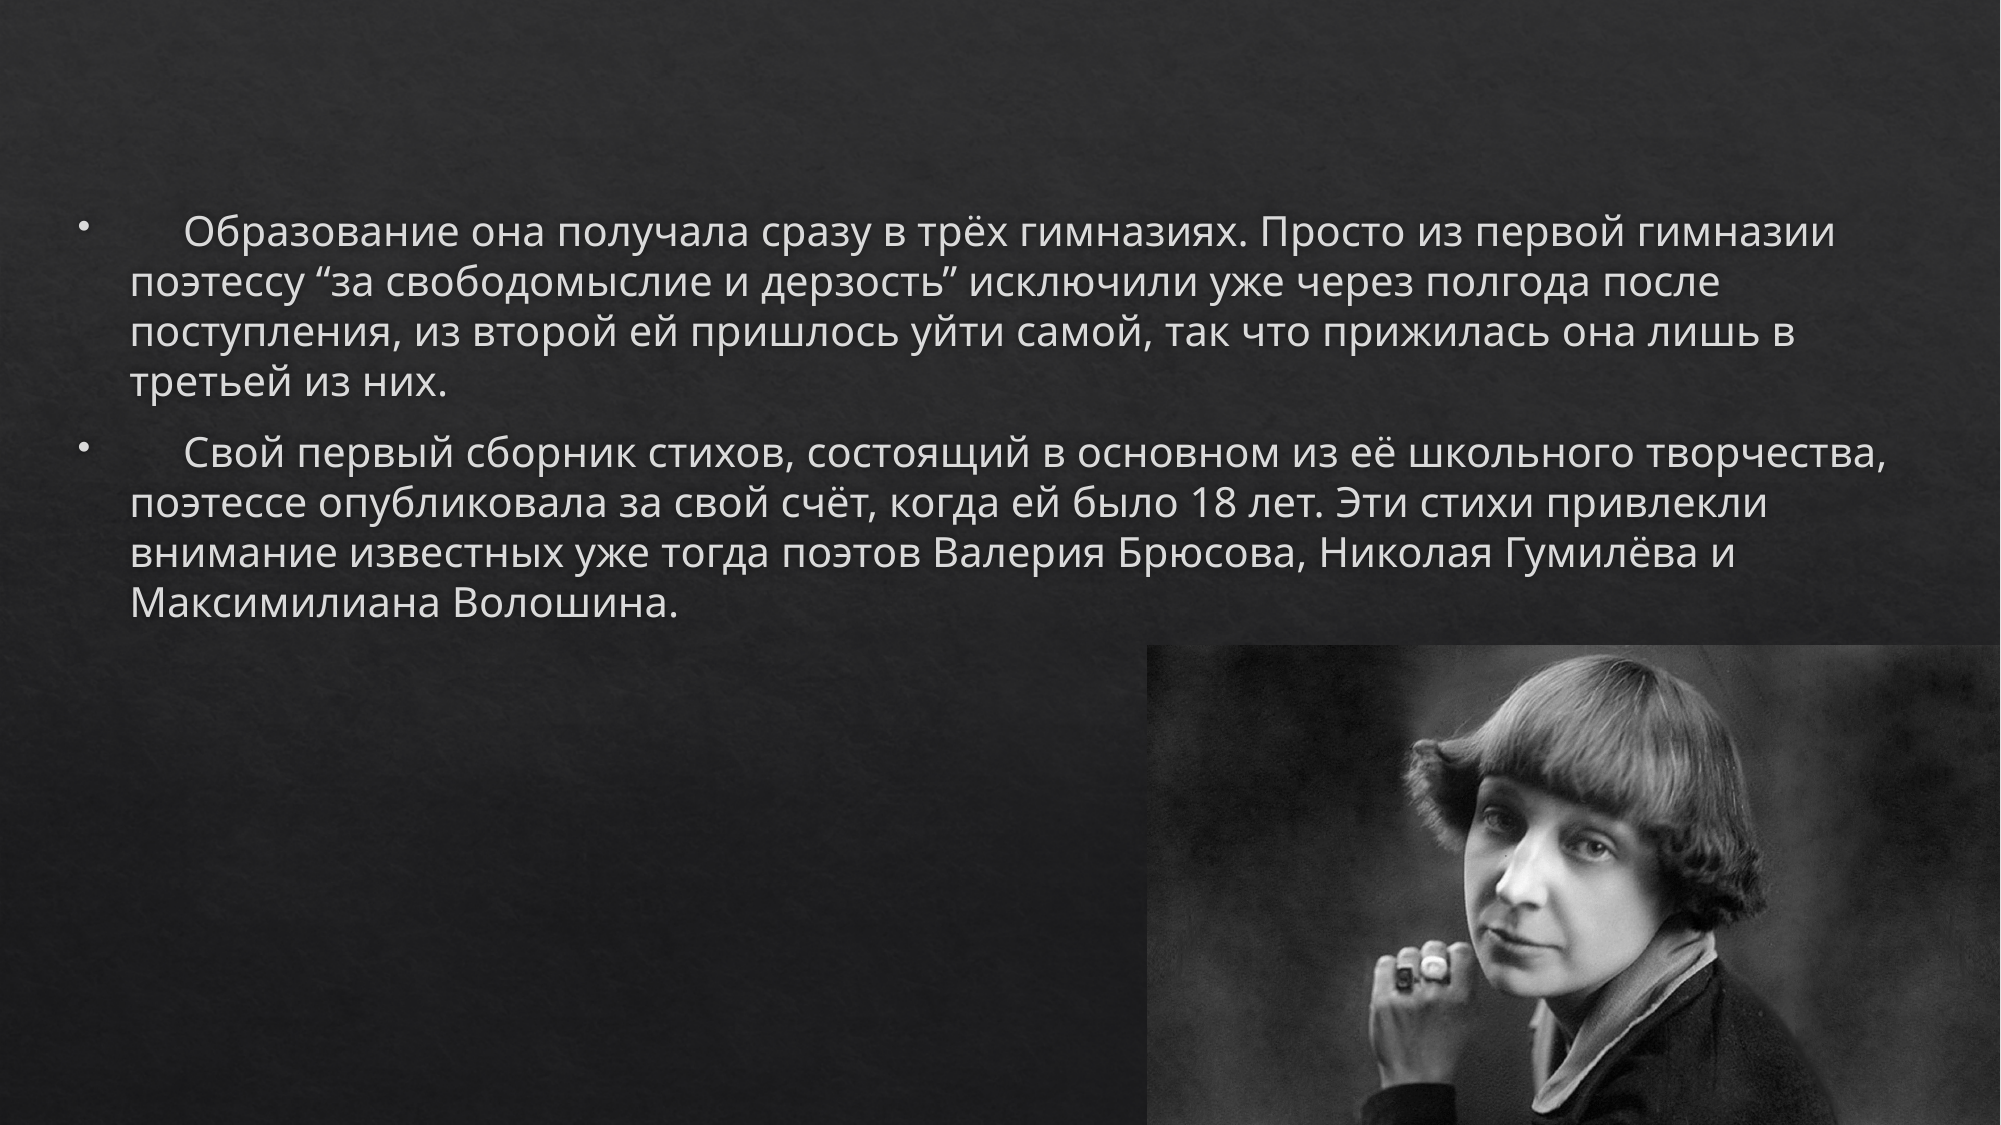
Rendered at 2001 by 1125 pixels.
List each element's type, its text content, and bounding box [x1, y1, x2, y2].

picture [1147, 645, 2000, 1125]
list Образование она получала сразу в трёх гимназиях. Просто из первой гимназии поэтессу “за свободомыслие и дерзость” исключили уже через полгода после поступления, из второй ей пришлось уйти самой, так что прижилась она лишь в третьей из них. Свой первый сборник стихов, состоящий в основном из её школьного творчества, поэтессе опубликовала за свой счёт, когда ей было 18 лет. Эти стихи привлекли внимание известных уже тогда поэтов Валерия Брюсова, Николая Гумилёва и Максимилиана Волошина. [58, 196, 1959, 707]
